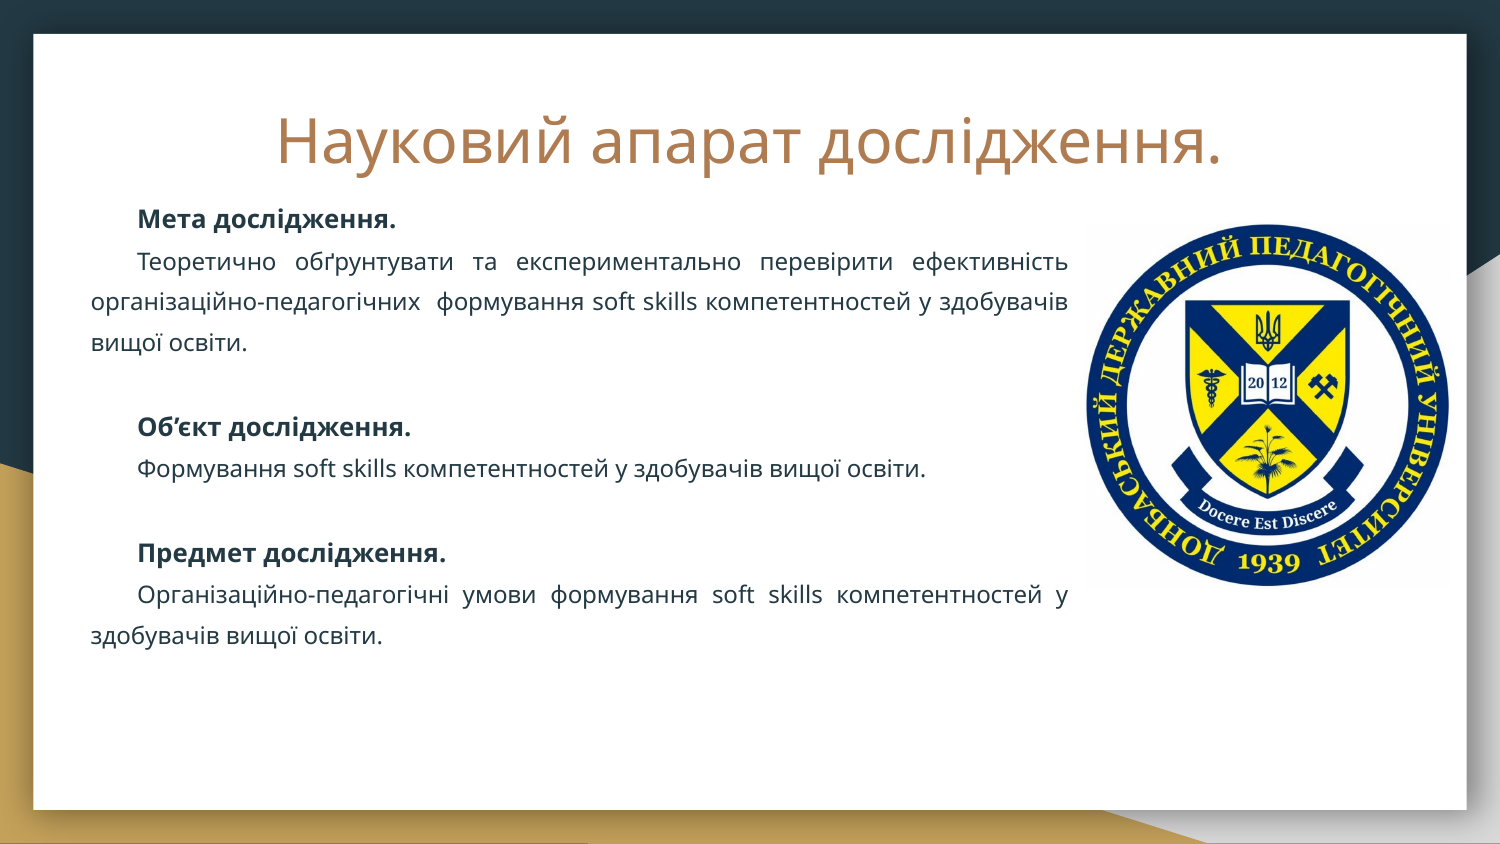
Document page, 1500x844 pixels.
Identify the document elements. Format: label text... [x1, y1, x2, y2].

title Науковий апарат дослідження. [134, 54, 1366, 162]
picture [1083, 222, 1451, 589]
list Мета дослідження. Теоретично обґрунтувати та експериментально перевірити ефективність організаційно-педагогічних формування soft skills компетентностей у здобувачів вищої освіти. Об’єкт дослідження. Формування soft skills компетентностей у здобувачів вищої освіти. Предмет дослідження. Організаційно-педагогічні умови формування soft skills компетентностей у здобувачів вищої освіти. [75, 174, 1085, 669]
